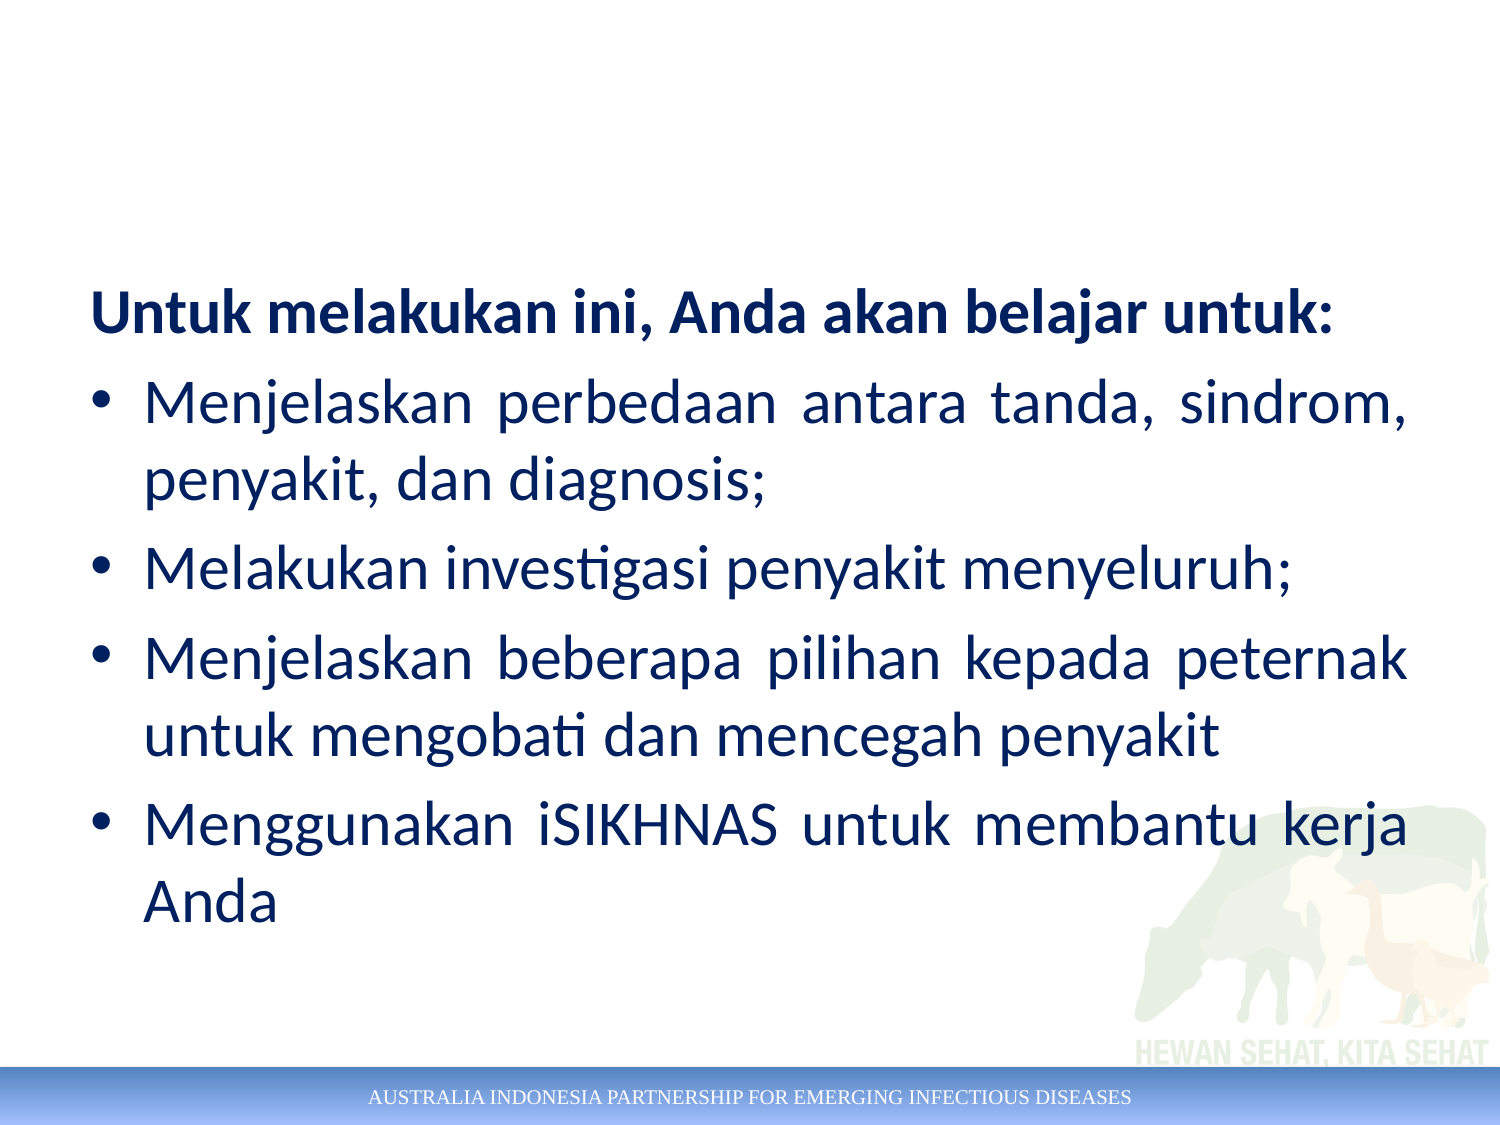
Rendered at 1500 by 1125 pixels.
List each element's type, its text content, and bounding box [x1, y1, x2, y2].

list Untuk melakukan ini, Anda akan belajar untuk: Menjelaskan perbedaan antara tanda, sindrom, penyakit, dan diagnosis; Melakukan investigasi penyakit menyeluruh; Menjelaskan beberapa pilihan kepada peternak untuk mengobati dan mencegah penyakit Menggunakan iSIKHNAS untuk membantu kerja Anda [75, 262, 1425, 1005]
